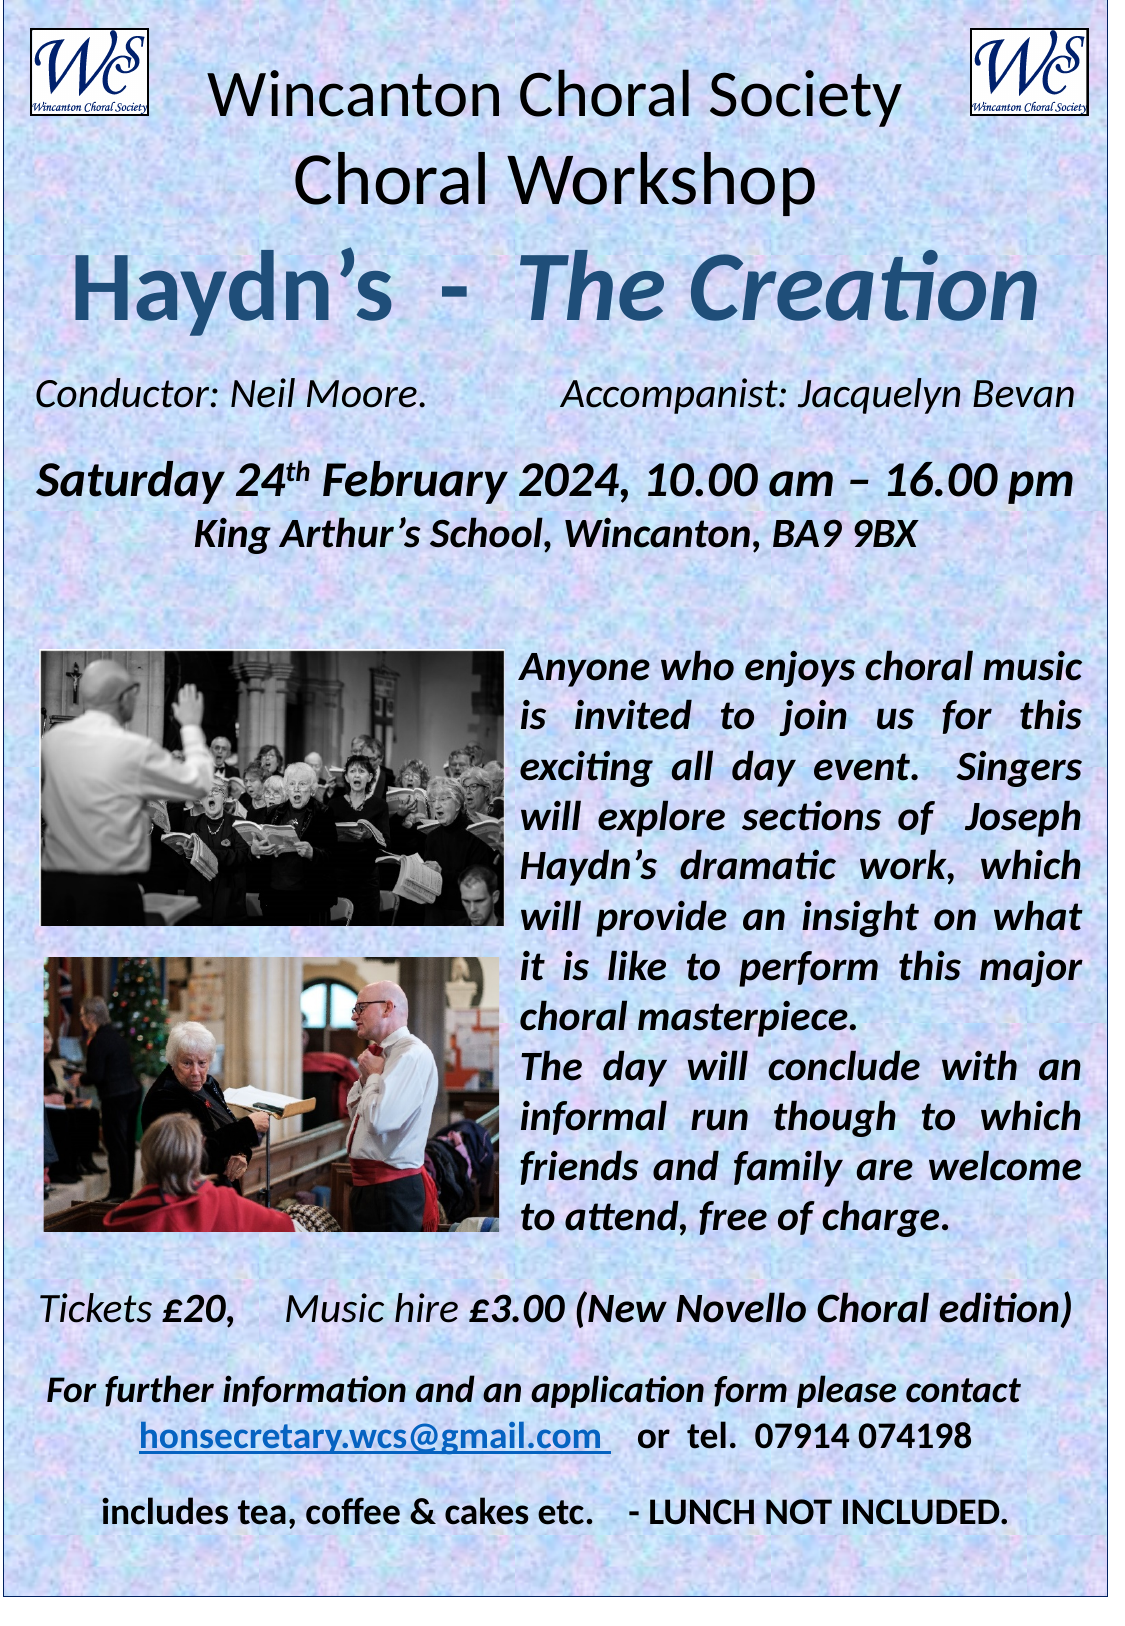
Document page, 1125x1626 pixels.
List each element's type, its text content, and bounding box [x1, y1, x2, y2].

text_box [972, 30, 1087, 114]
picture [39, 649, 505, 926]
text_box Wincanton Choral Society Choral Workshop Haydn’s - The Creation Conductor: Neil Moore. Accompanist: Jacquelyn Bevan Saturday 24th February 2024, 10.00 am – 16.00 pm King Arthur’s School, Wincanton, BA9 9BX Tickets £20, Music hire £3.00 (New Novello Choral edition) For further information and an application form please contact honsecretary.wcs@gmail.com or tel. 07914 074198 includes tea, coffee & cakes etc. - LUNCH NOT INCLUDED. [3, 0, 1108, 1597]
picture [43, 957, 500, 1232]
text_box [32, 30, 147, 114]
text_box Anyone who enjoys choral music is invited to join us for this exciting all day event. Singers will explore sections of Joseph Haydn’s dramatic work, which will provide an insight on what it is like to perform this major choral masterpiece. The day will conclude with an informal run though to which friends and family are welcome to attend, free of charge. [504, 630, 1098, 1246]
